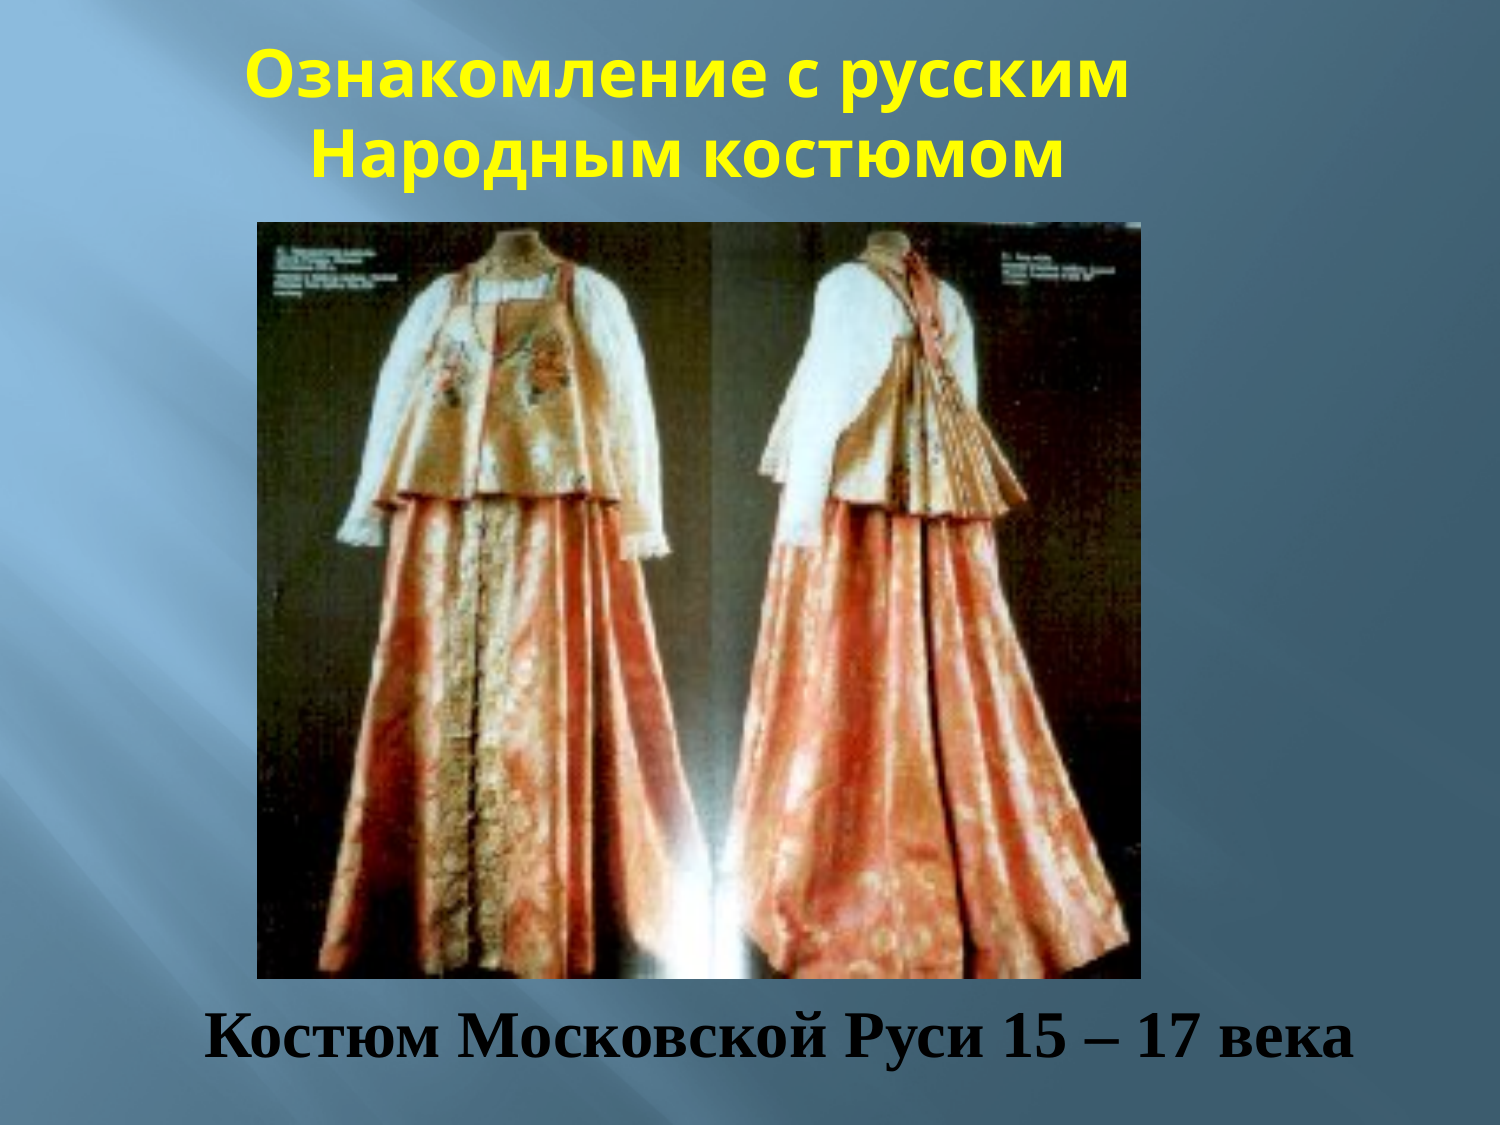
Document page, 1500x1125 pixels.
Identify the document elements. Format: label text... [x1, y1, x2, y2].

picture [257, 222, 1141, 979]
title Костюм Московской Руси 15 – 17 века [105, 937, 1456, 1125]
text_box Ознакомление с русским Народным костюмом [228, 23, 1147, 199]
